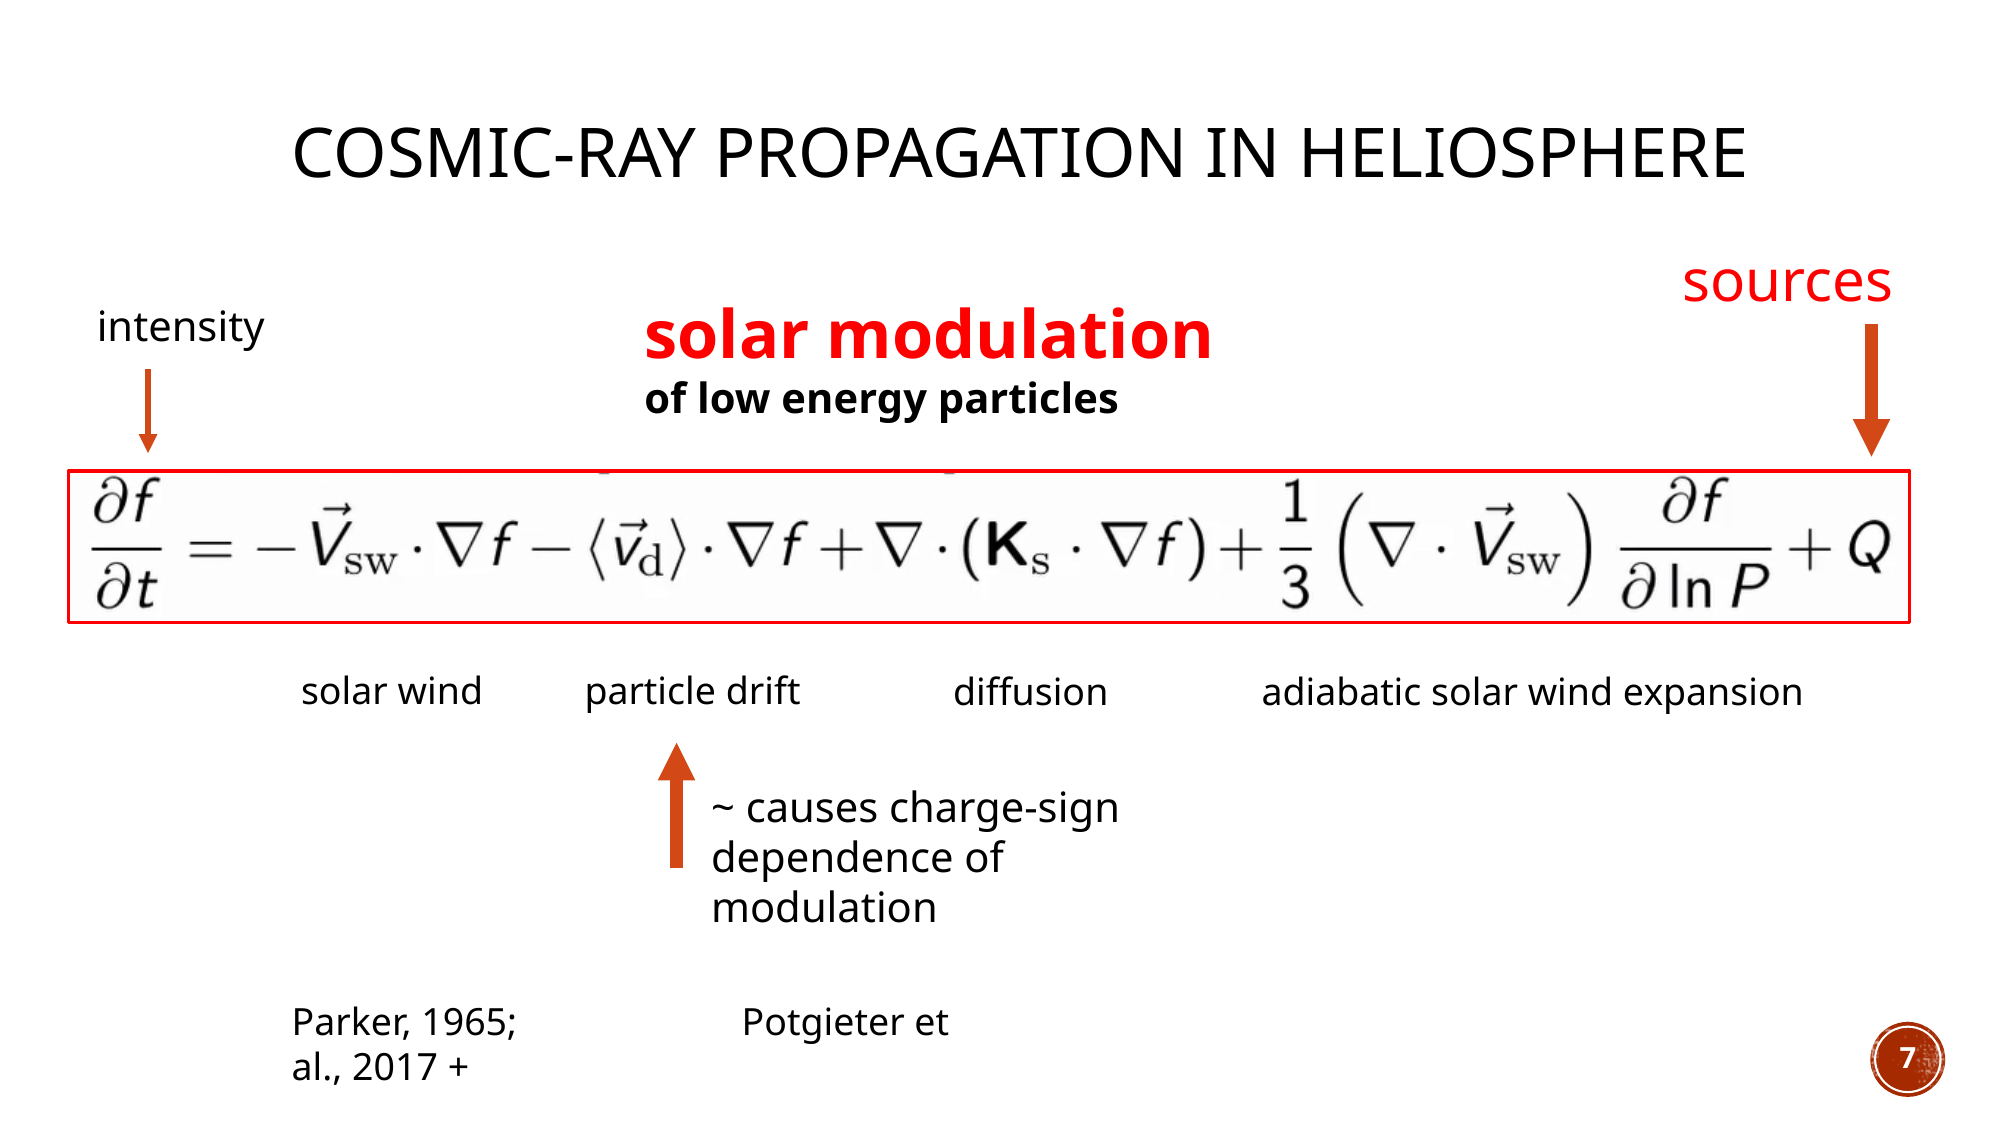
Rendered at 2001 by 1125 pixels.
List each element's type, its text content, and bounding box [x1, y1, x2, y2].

title Cosmic-ray propagation in heliosphere [276, 79, 1826, 231]
text_box adiabatic solar wind expansion [1246, 660, 1826, 721]
text_box diffusion [938, 660, 1164, 721]
text_box solar modulation of low energy particles [629, 284, 1260, 430]
text_box particle drift [569, 659, 823, 720]
text_box Parker, 1965; Potgieter et al., 2017 + [276, 990, 1020, 1096]
slide_number 7 [1855, 1028, 1961, 1089]
text_box intensity [82, 291, 308, 357]
text_box solar wind [286, 659, 512, 720]
picture [70, 472, 1909, 622]
text_box ~ causes charge-sign dependence of modulation [696, 773, 1247, 939]
text_box sources [1667, 235, 1918, 321]
